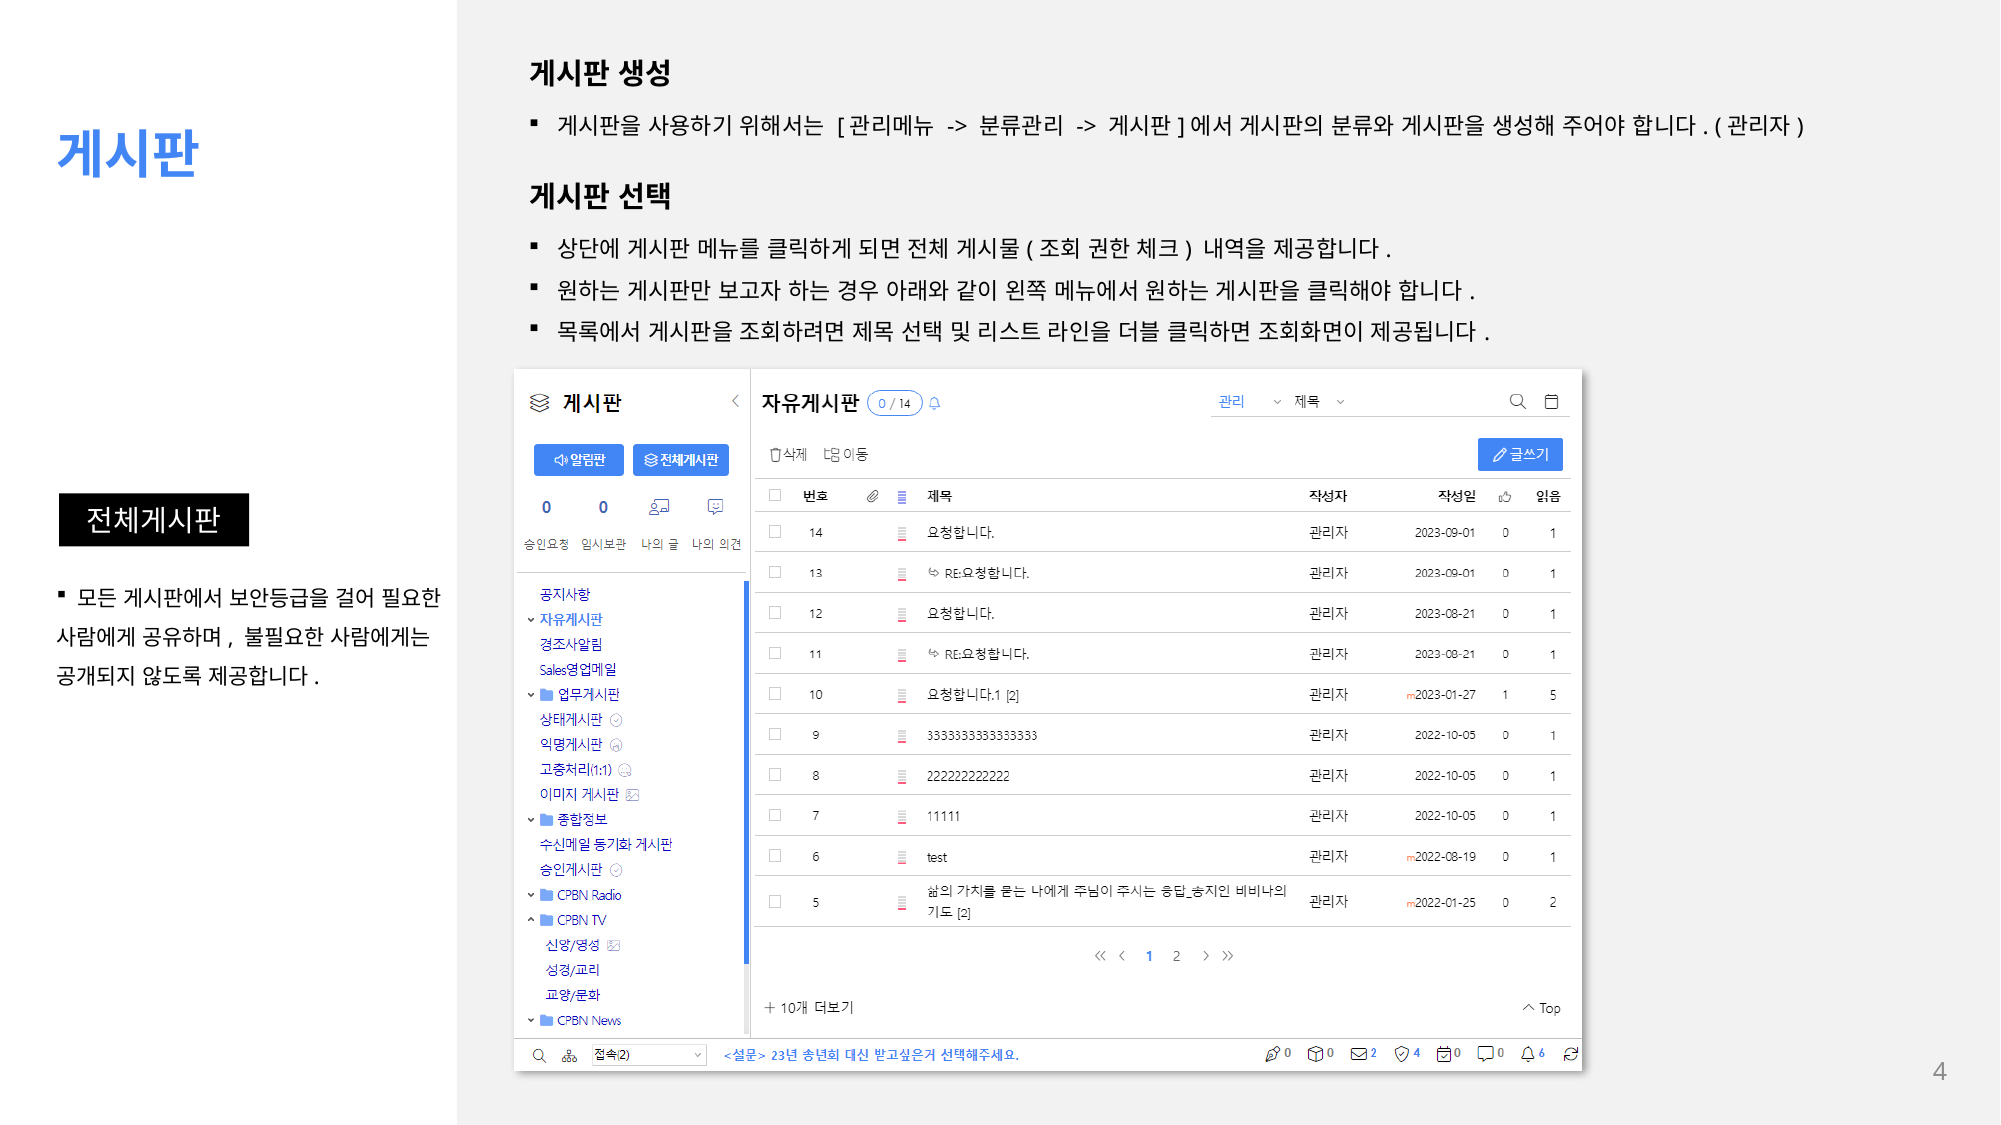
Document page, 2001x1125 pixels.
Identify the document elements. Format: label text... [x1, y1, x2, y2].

text_box 게시판을 사용하기 위해서는 [관리메뉴 -> 분류관리 -> 게시판]에서 게시판의 분류와 게시판을 생성해 주어야 합니다. (관리자) [514, 90, 1975, 147]
text_box 게시판 [41, 114, 410, 192]
picture [514, 369, 1582, 1071]
text_box 게시판 선택 [514, 153, 869, 214]
text_box 모든 게시판에서 보안등급을 걸어 필요한 사람에게 공유하며, 불필요한 사람에게는 공개되지 않도록 제공합니다. [41, 563, 457, 697]
text_box 전체게시판 [58, 492, 250, 548]
text_box 게시판 생성 [514, 30, 869, 90]
text_box 상단에 게시판 메뉴를 클릭하게 되면 전체 게시물(조회 권한 체크) 내역을 제공합니다. 원하는 게시판만 보고자 하는 경우 아래와 같이 왼쪽 메뉴에서 원하는 게시판을 클릭해야 합니다. 목록에서 게시판을 조회하려면 제목 선택 및 리스트 라인을 더블 클릭하면 조회화면이 제공됩니다. [514, 214, 1975, 353]
